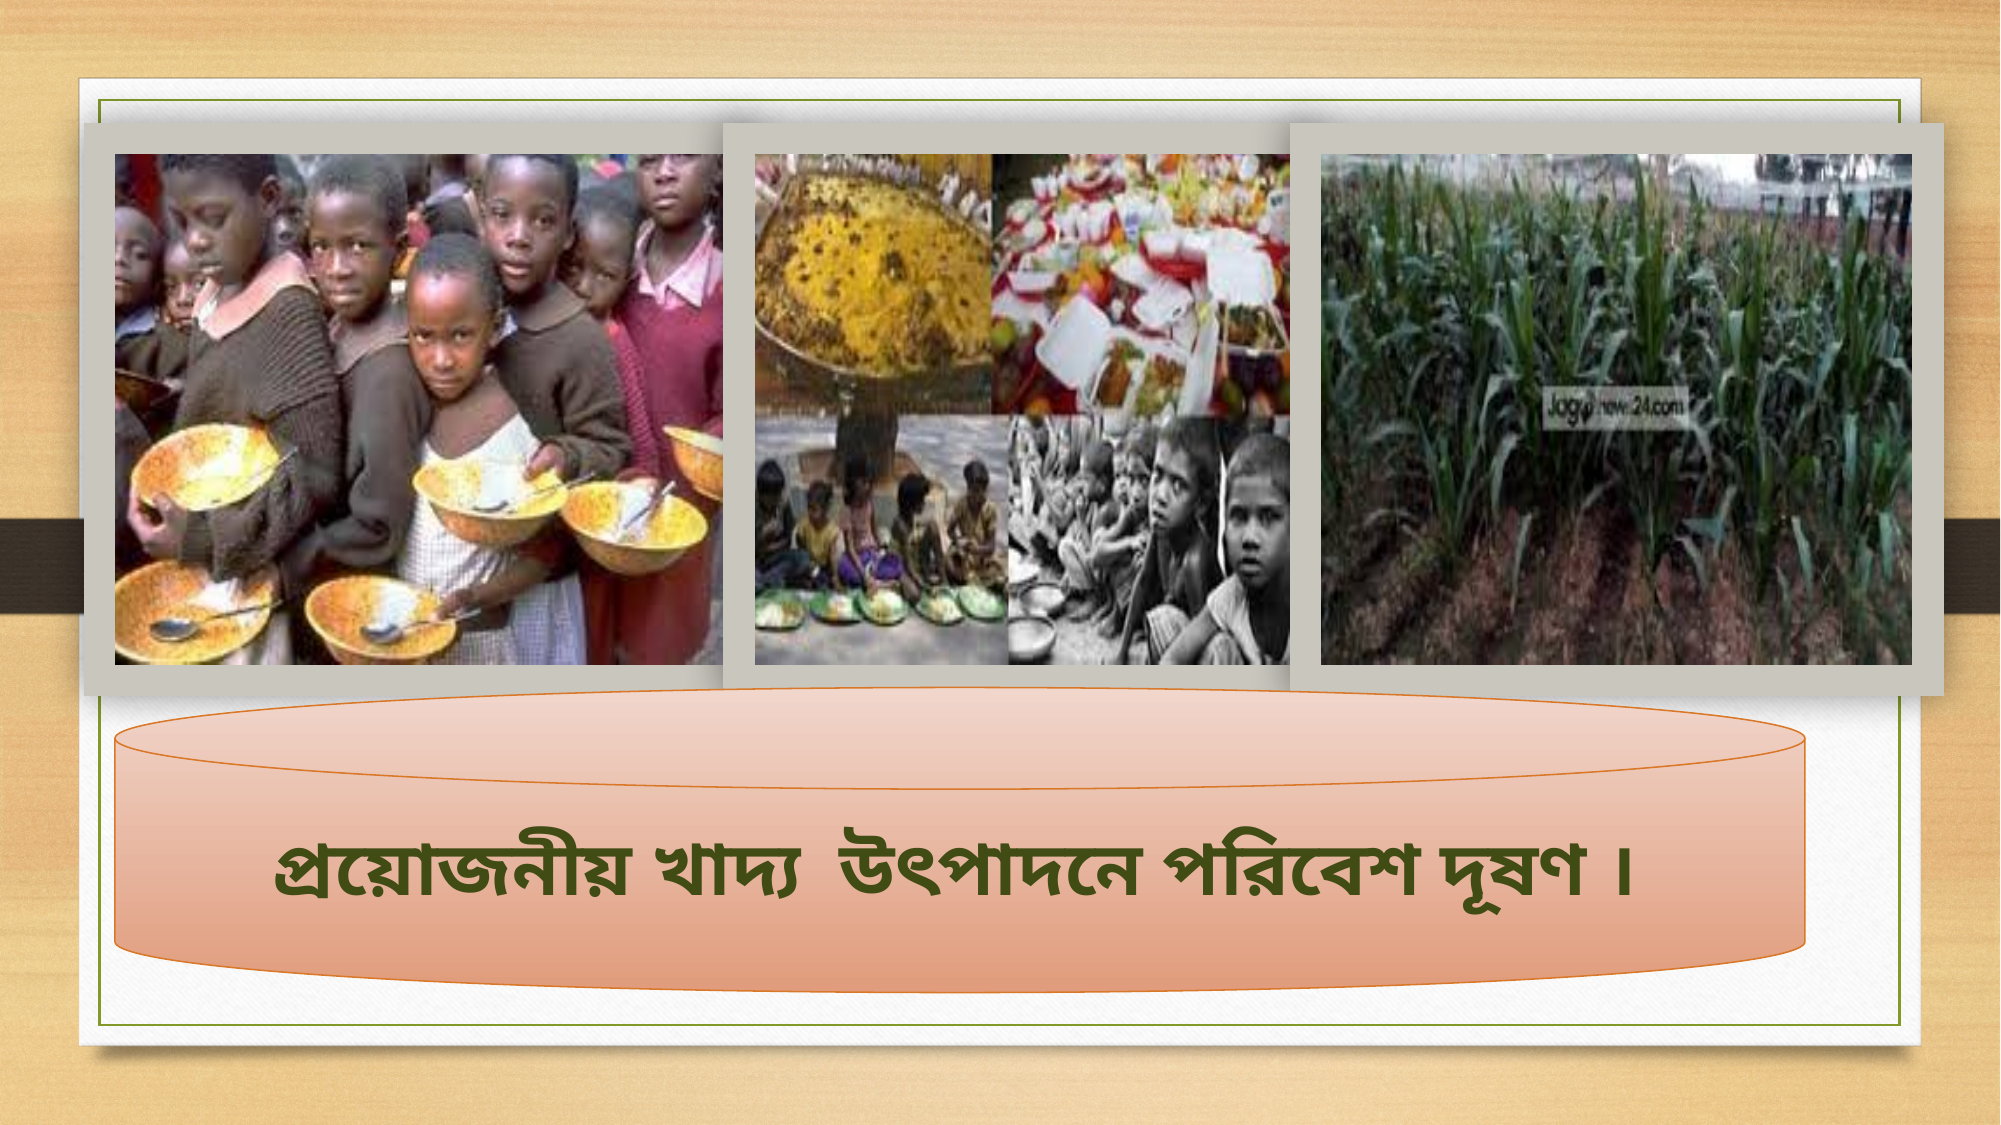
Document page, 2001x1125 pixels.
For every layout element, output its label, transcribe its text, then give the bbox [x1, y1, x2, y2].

picture [0, 0, 2001, 1125]
text_box প্রয়োজনীয় খাদ্য উৎপাদনে পরিবেশ দূষণ । [114, 686, 1806, 994]
